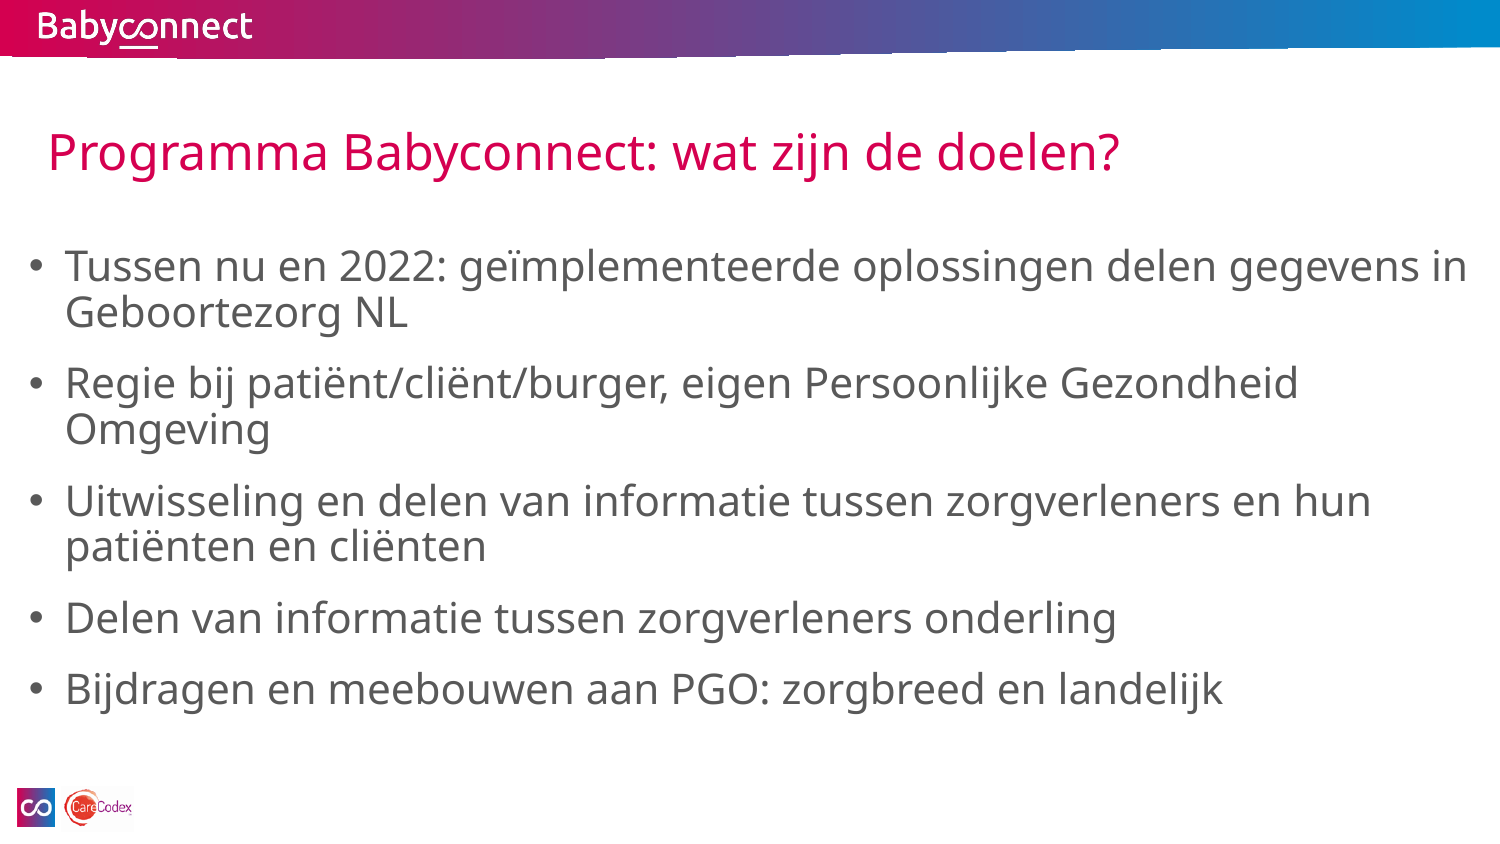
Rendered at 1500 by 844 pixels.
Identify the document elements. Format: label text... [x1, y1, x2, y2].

list Tussen nu en 2022: geïmplementeerde oplossingen delen gegevens in Geboortezorg NL Regie bij patiënt/cliënt/burger, eigen Persoonlijke Gezondheid Omgeving Uitwisseling en delen van informatie tussen zorgverleners en hun patiënten en cliënten Delen van informatie tussen zorgverleners onderling Bijdragen en meebouwen aan PGO: zorgbreed en landelijk [14, 237, 1486, 725]
title Programma Babyconnect: wat zijn de doelen? [33, 119, 1436, 201]
picture [61, 786, 134, 832]
picture [17, 788, 55, 827]
